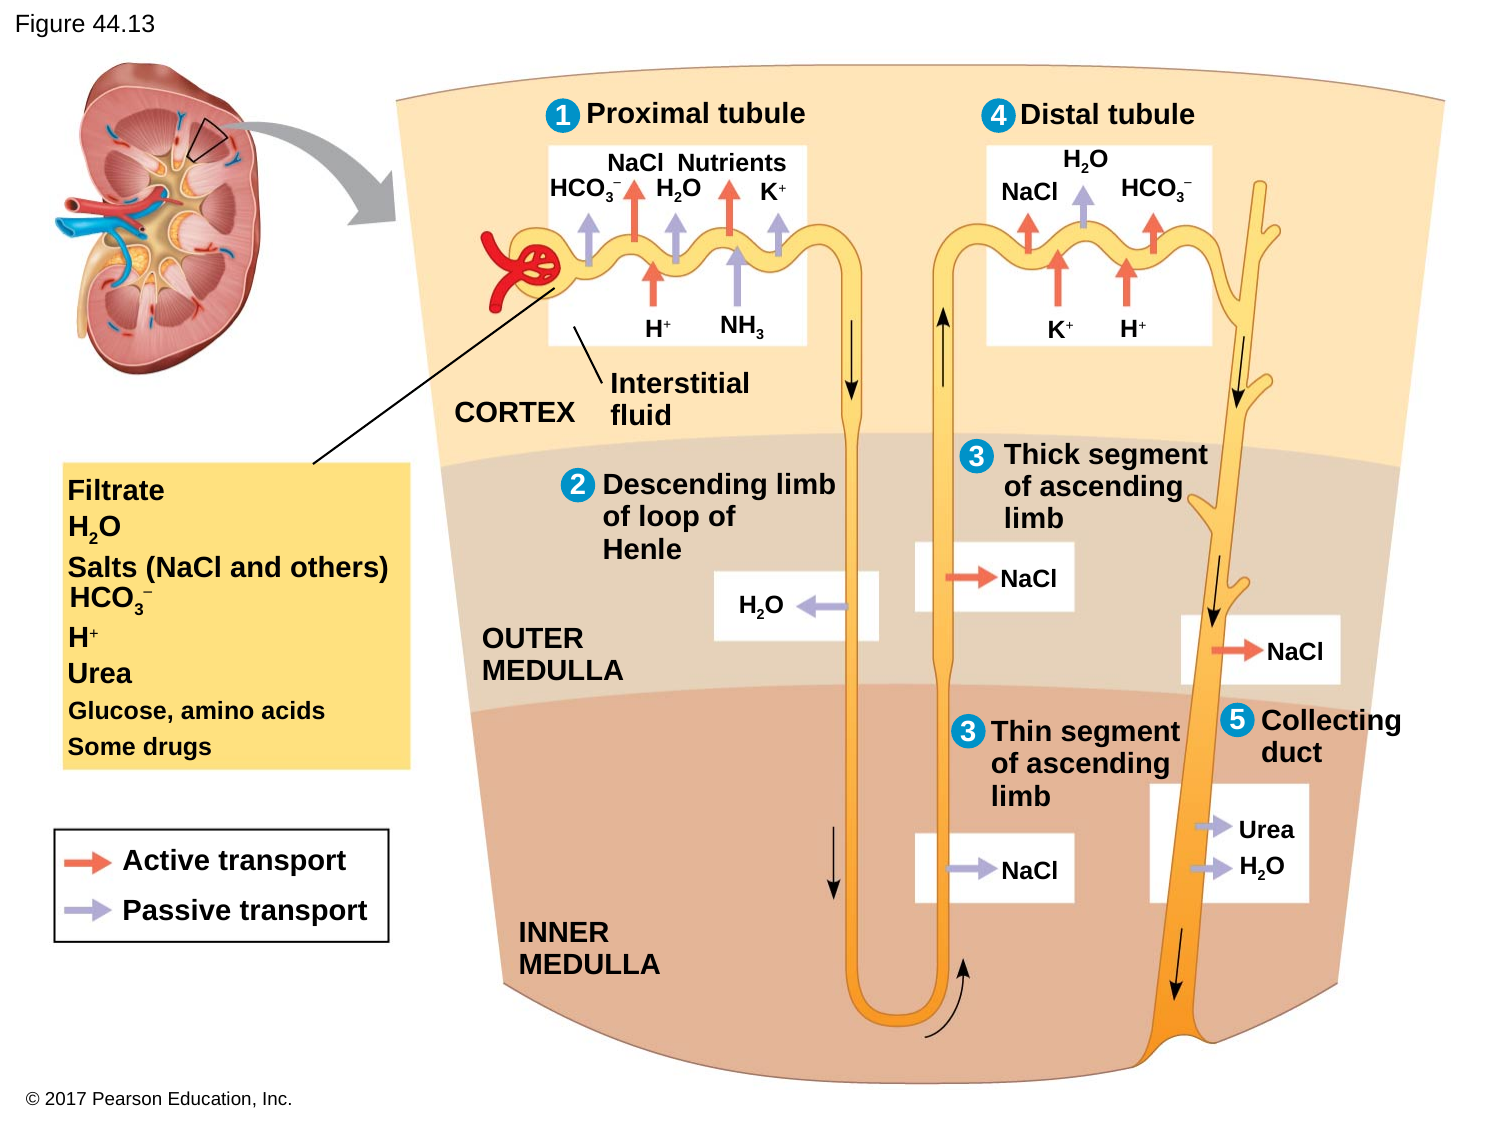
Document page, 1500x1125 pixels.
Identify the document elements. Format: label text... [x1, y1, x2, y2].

picture [48, 34, 1452, 1091]
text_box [560, 467, 596, 503]
title Figure 44.13 [0, 0, 593, 57]
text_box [545, 98, 581, 134]
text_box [959, 438, 995, 474]
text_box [950, 713, 986, 749]
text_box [981, 98, 1017, 134]
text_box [1219, 702, 1255, 738]
